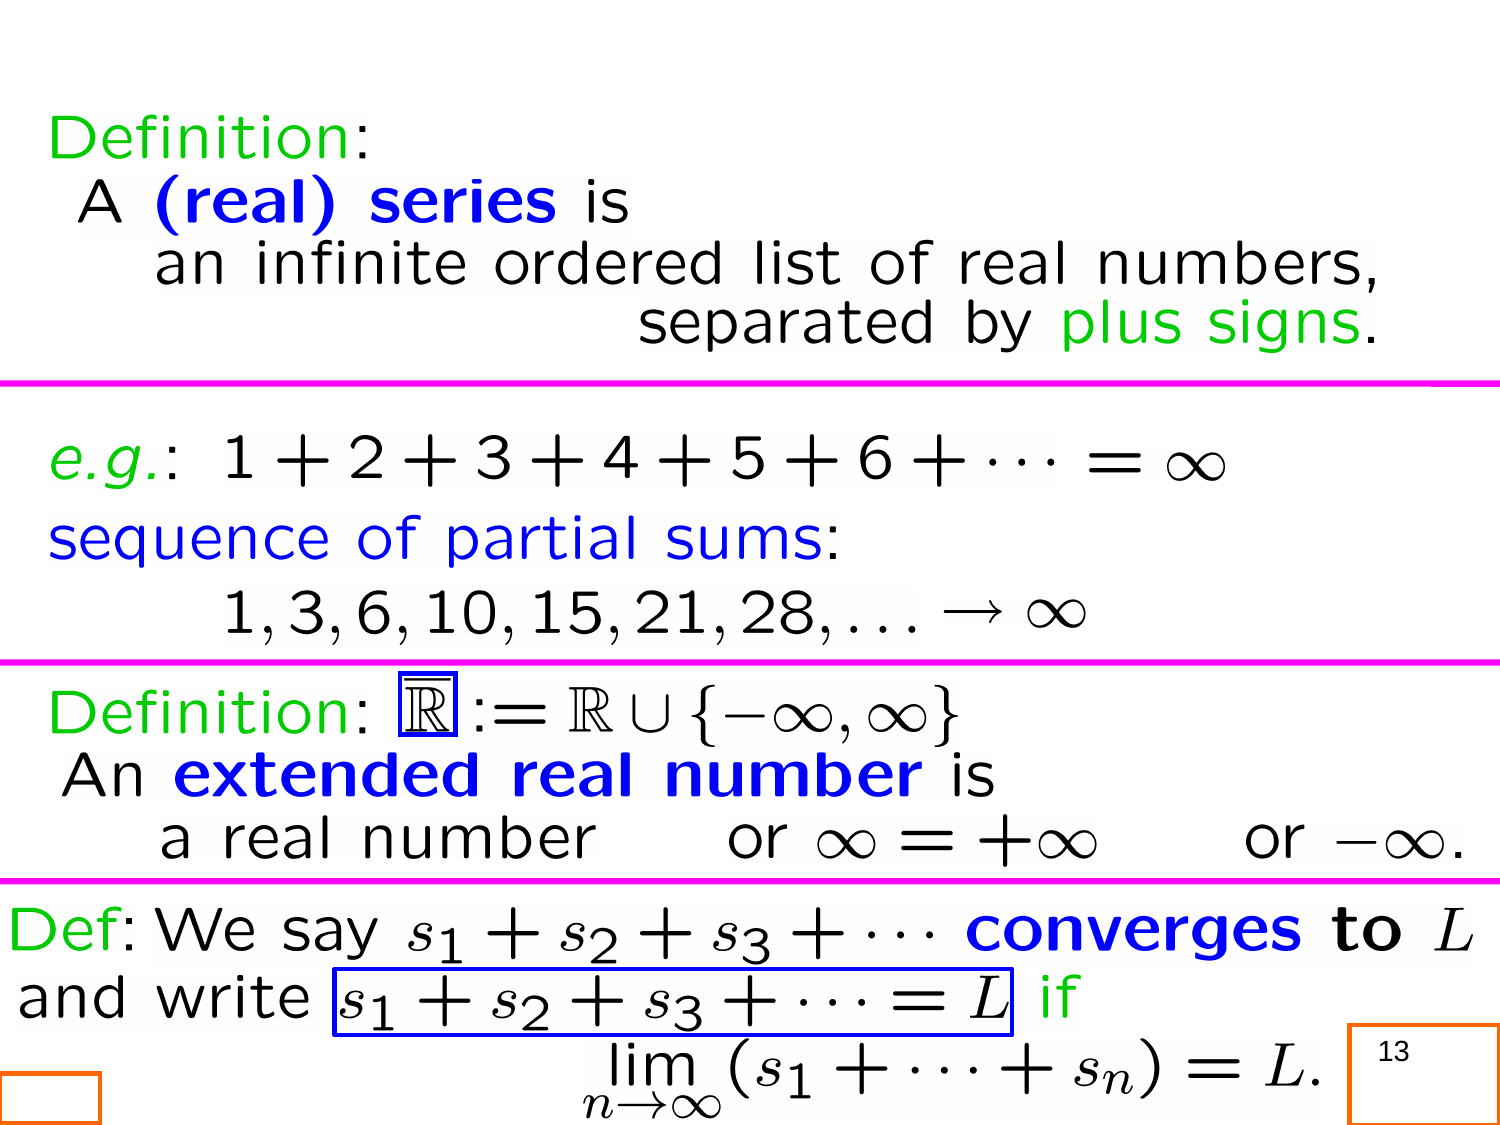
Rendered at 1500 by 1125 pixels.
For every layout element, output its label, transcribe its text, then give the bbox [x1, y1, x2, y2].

picture [49, 687, 367, 735]
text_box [399, 672, 958, 750]
text_box [0, 1073, 100, 1124]
picture [941, 596, 1088, 628]
picture [49, 445, 178, 493]
picture [77, 174, 1377, 294]
picture [640, 299, 1376, 356]
picture [49, 512, 838, 569]
slide_number 13 [1085, 1024, 1425, 1103]
picture [49, 112, 367, 160]
picture [581, 1037, 1319, 1122]
picture [18, 972, 1082, 1033]
text_box [1349, 1025, 1500, 1125]
picture [1087, 449, 1227, 481]
picture [224, 587, 918, 647]
picture [10, 903, 135, 951]
picture [152, 905, 1475, 966]
picture [224, 434, 1056, 488]
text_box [61, 749, 1463, 868]
